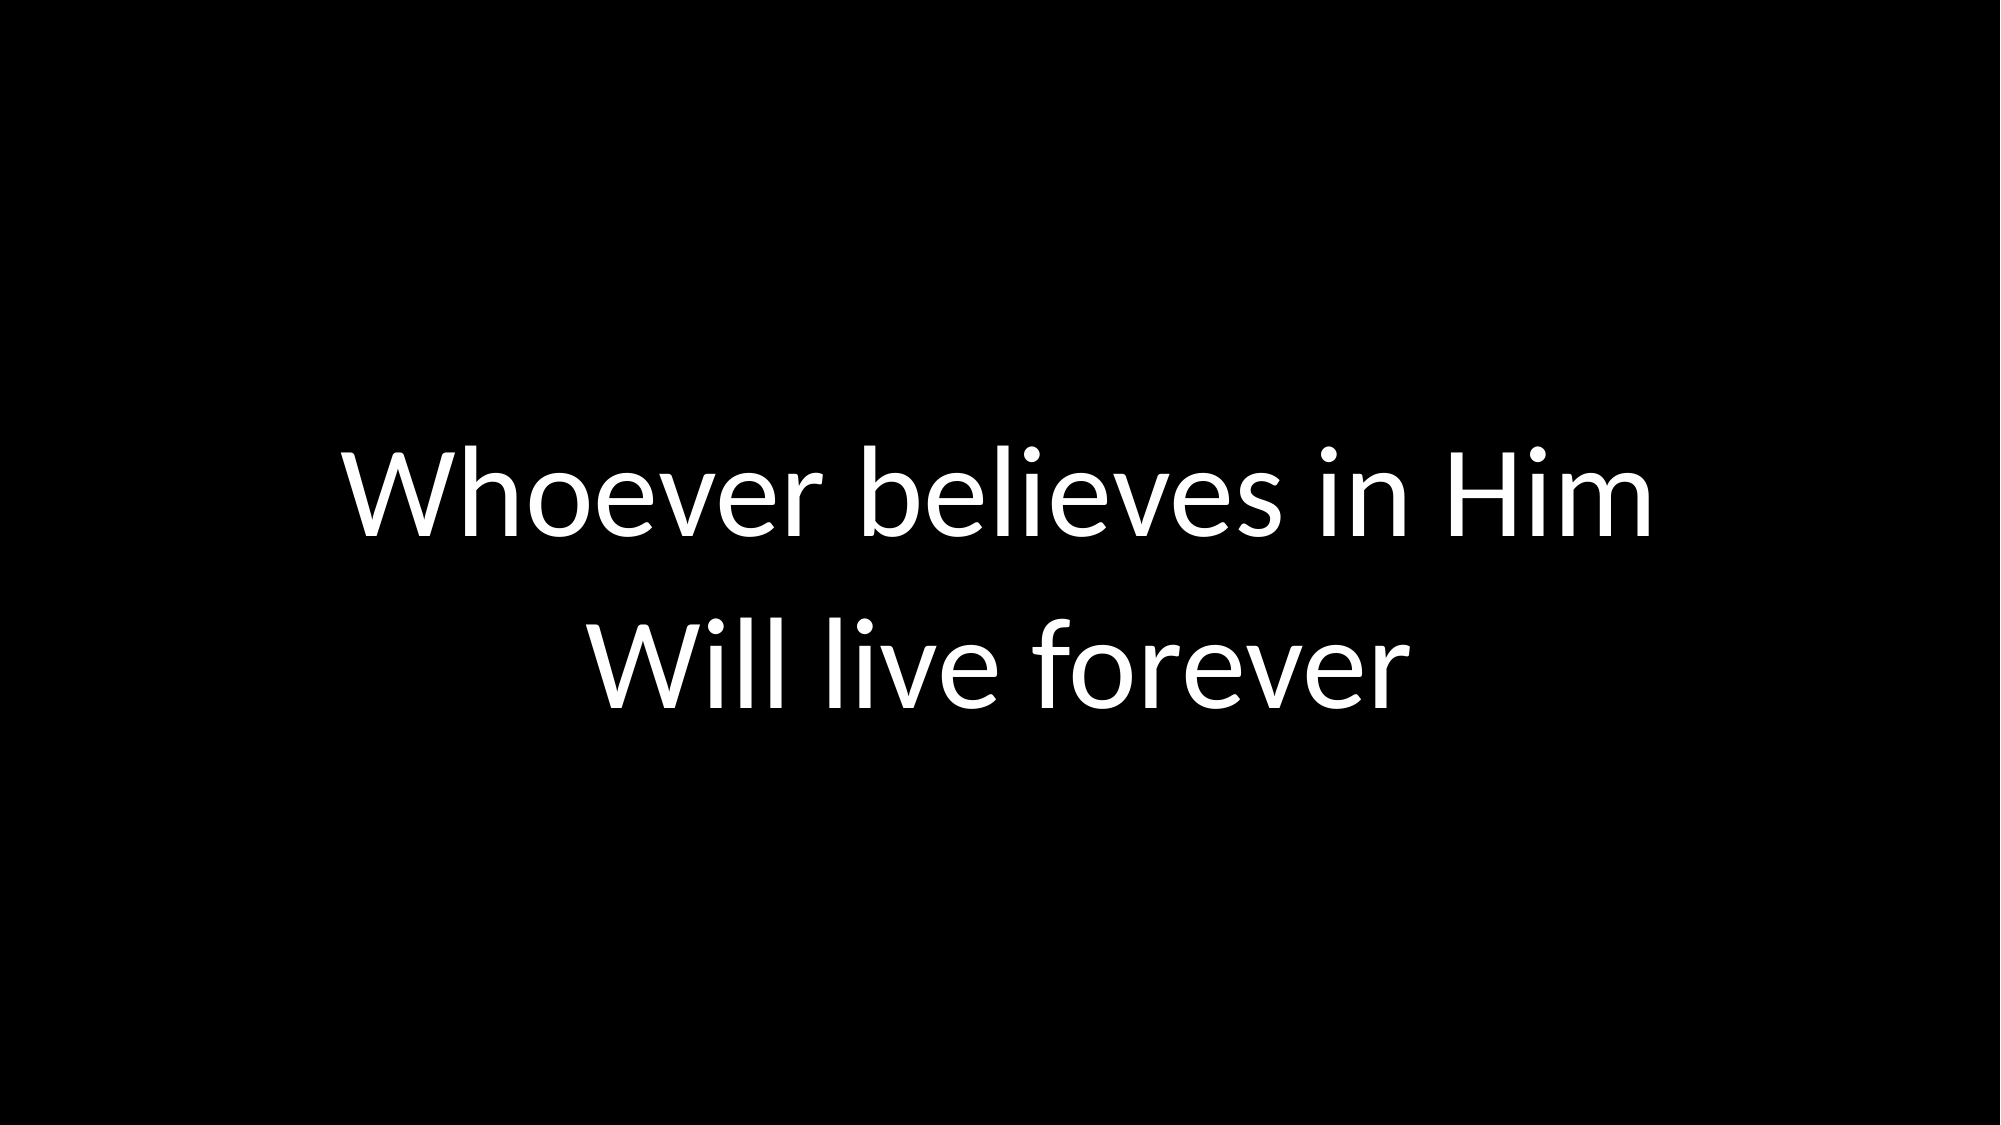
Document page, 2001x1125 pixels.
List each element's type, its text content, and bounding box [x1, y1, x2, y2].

subtitle Whoever believes in Him Will live forever [0, 0, 2000, 1125]
